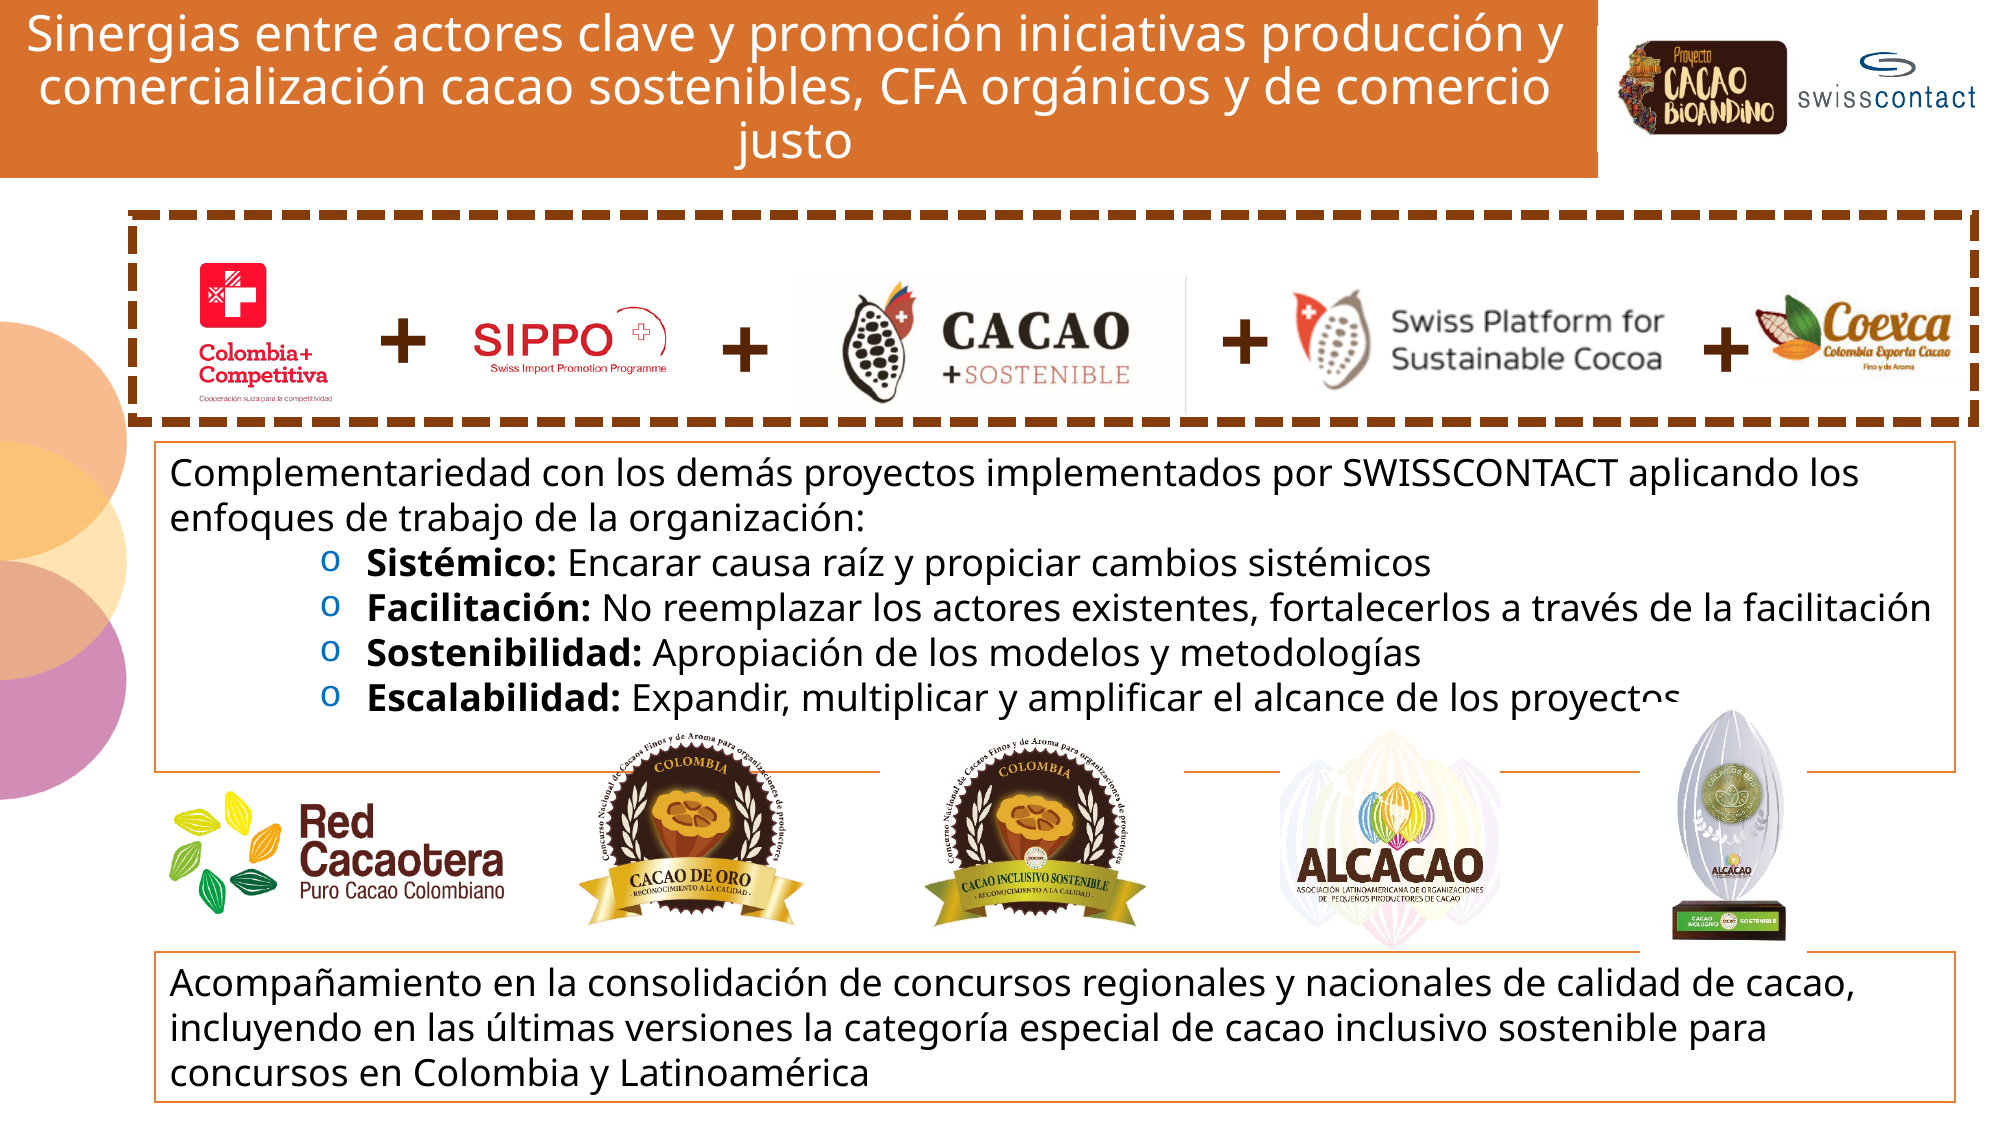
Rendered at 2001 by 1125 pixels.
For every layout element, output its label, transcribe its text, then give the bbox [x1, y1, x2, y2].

text_box Complementariedad con los demás proyectos implementados por SWISSCONTACT aplicando los enfoques de trabajo de la organización: Sistémico: Encarar causa raíz y propiciar cambios sistémicos Facilitación: No reemplazar los actores existentes, fortalecerlos a través de la facilitación Sostenibilidad: Apropiación de los modelos y metodologías Escalabilidad: Expandir, multiplicar y amplificar el alcance de los proyectos [155, 441, 1956, 773]
picture [1280, 729, 1500, 949]
text_box + [1685, 283, 1768, 409]
picture [0, 312, 155, 813]
picture [880, 723, 1184, 938]
text_box + [705, 283, 788, 409]
text_box [132, 214, 1976, 423]
text_box Acompañamiento en la consolidación de concursos regionales y nacionales de calidad de cacao, incluyendo en las últimas versiones la categoría especial de cacao inclusivo sostenible para concursos en Colombia y Latinoamérica [154, 951, 1956, 1103]
picture [572, 719, 810, 939]
picture [1277, 268, 1698, 408]
text_box + [1205, 275, 1277, 400]
picture [1597, 26, 1975, 152]
text_box Consolidación de las organizaciones de productores y sus redes en capacidades de gestión, de oferta de servicios técnicos, de valorización de los productos y de diálogo político ; [0, 0, 2000, 1125]
picture [1640, 702, 1807, 957]
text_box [0, 0, 1599, 178]
text_box + [362, 274, 445, 399]
picture [1738, 289, 1972, 382]
picture [795, 276, 1187, 416]
picture [464, 298, 676, 382]
picture [192, 257, 339, 408]
picture [169, 791, 504, 914]
